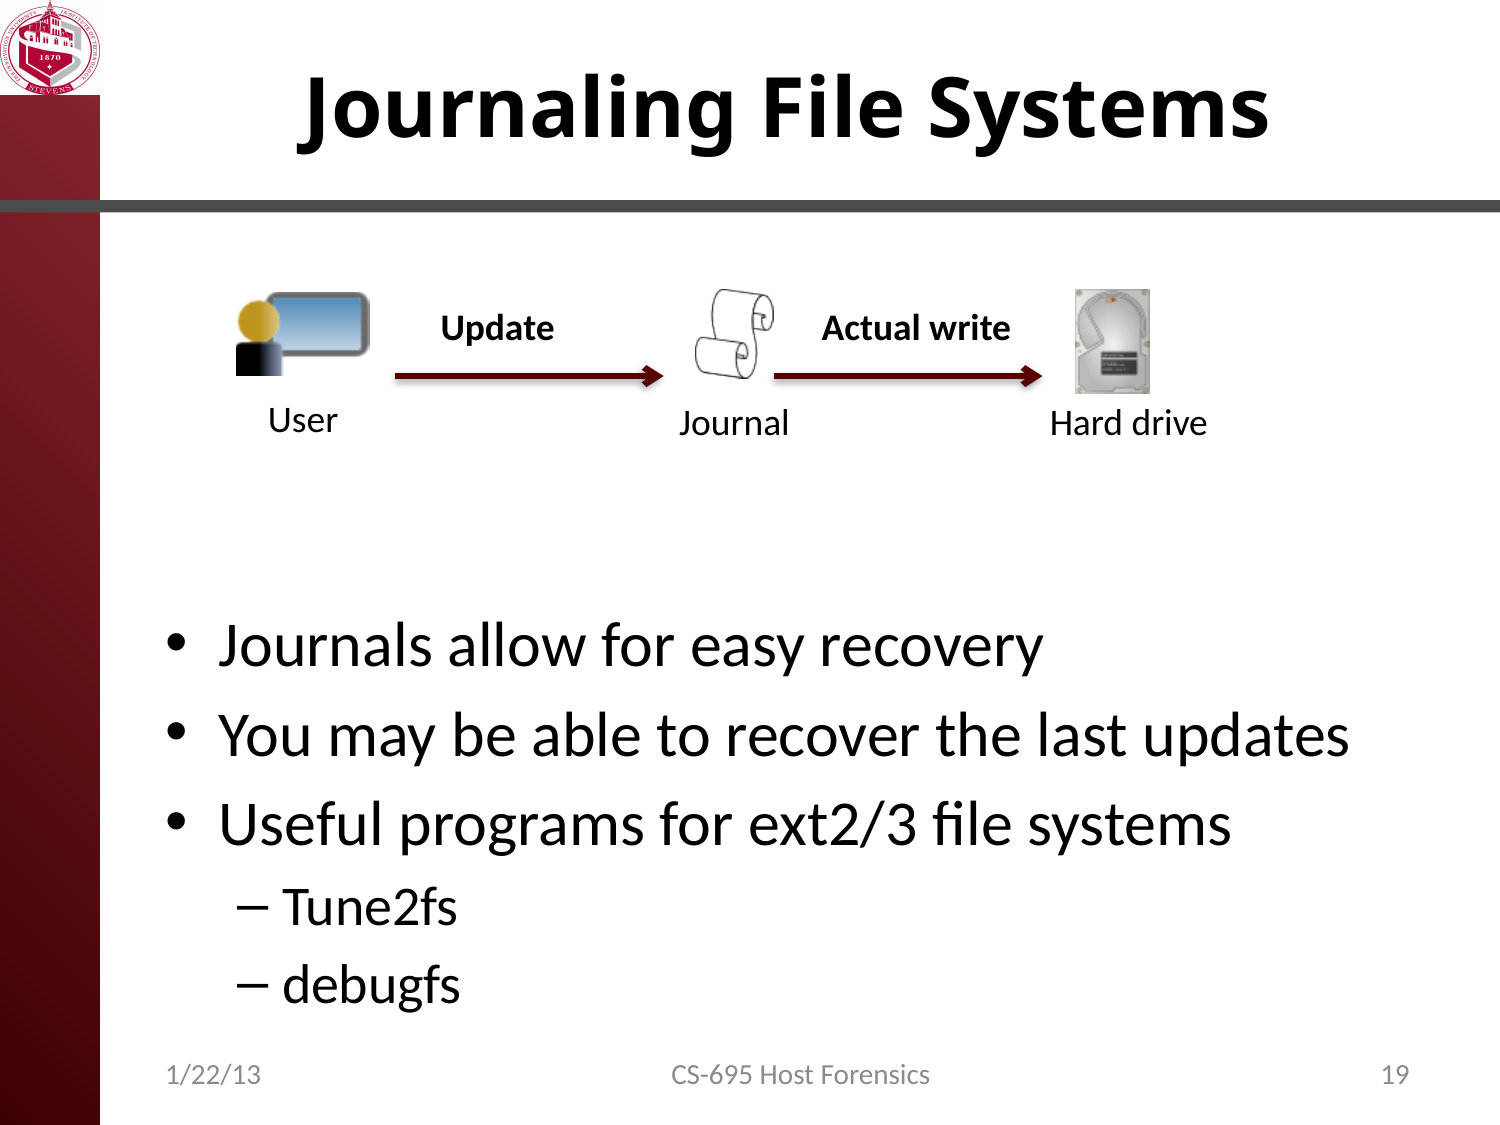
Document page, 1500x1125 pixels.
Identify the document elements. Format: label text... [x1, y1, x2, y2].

slide_number 19 [1149, 1042, 1425, 1103]
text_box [663, 289, 807, 452]
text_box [236, 292, 371, 449]
list Journals allow for easy recovery You may be able to recover the last updates Useful programs for ext2/3 file systems Tune2fs debugfs [149, 594, 1426, 1026]
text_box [1033, 289, 1225, 452]
title Journaling File Systems [149, 21, 1426, 188]
text_box Actual write [811, 295, 1027, 356]
footer CS-695 Host Forensics [614, 1042, 988, 1103]
text_box Update [425, 295, 570, 356]
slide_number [150, 1042, 425, 1103]
picture [0, 0, 100, 95]
